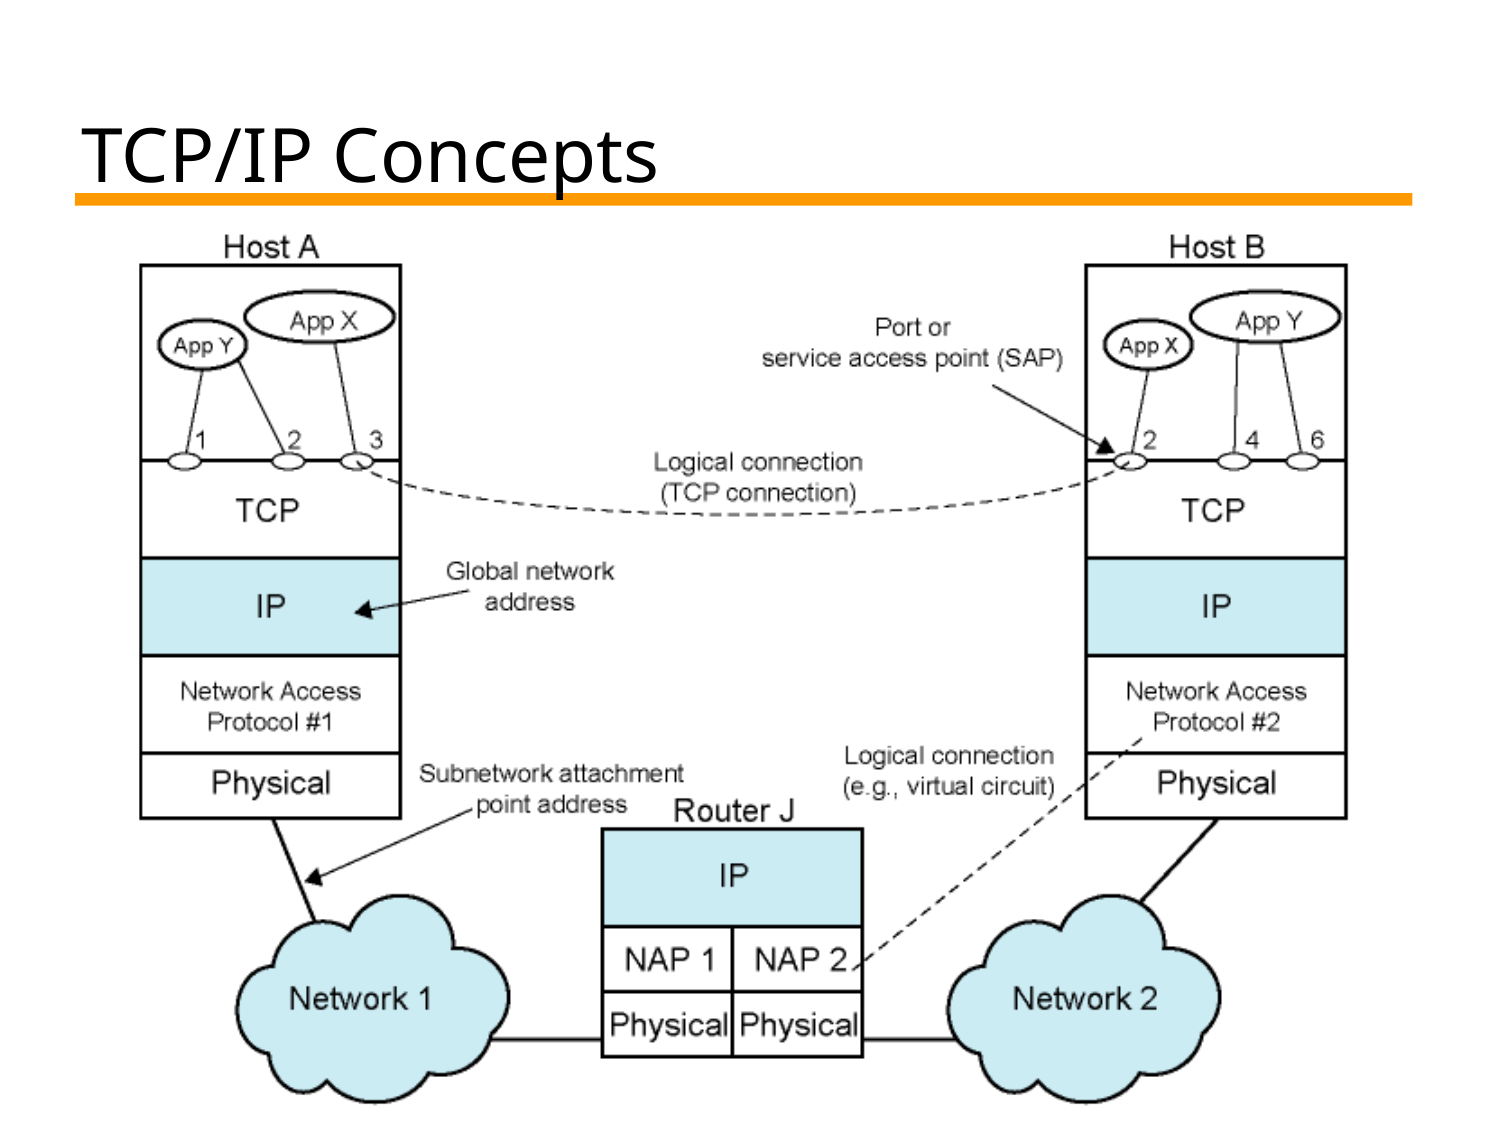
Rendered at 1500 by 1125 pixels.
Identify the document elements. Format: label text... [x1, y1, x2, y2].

picture [139, 226, 1351, 1113]
title TCP/IP Concepts [66, 17, 1413, 205]
